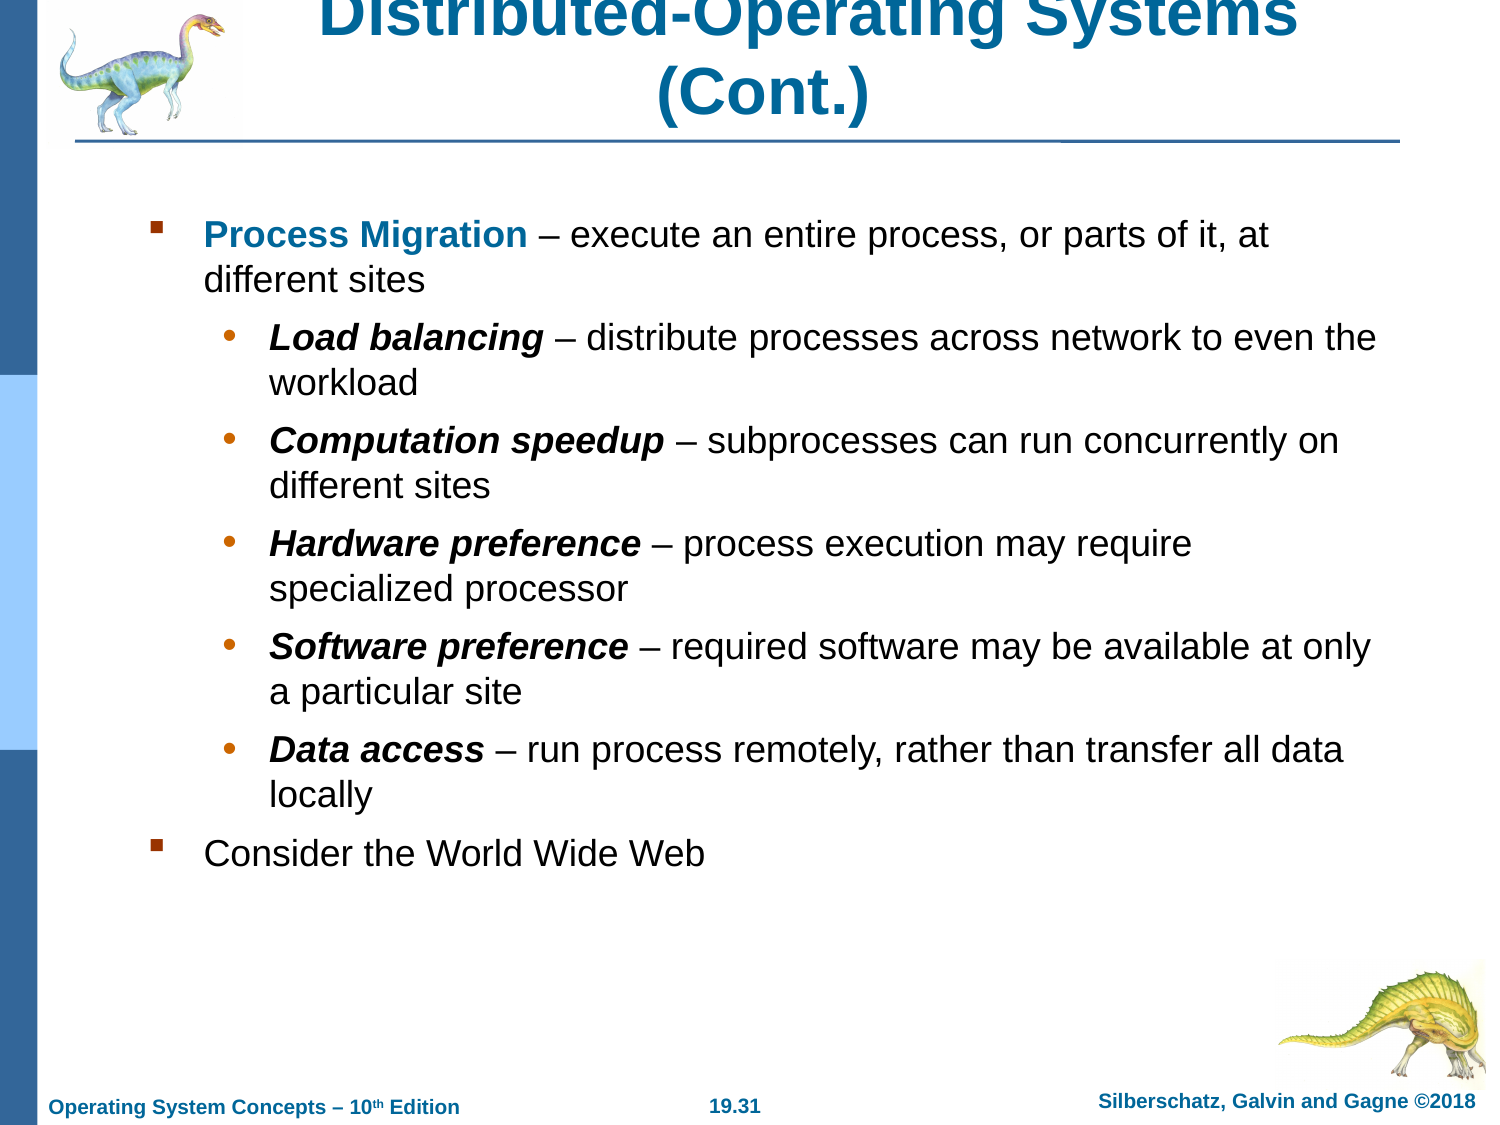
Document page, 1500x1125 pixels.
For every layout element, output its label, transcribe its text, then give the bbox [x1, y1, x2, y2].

title Distributed-Operating Systems (Cont.) [94, 41, 1433, 136]
picture [46, 0, 243, 149]
picture [1275, 959, 1486, 1090]
list Process Migration – execute an entire process, or parts of it, at different sites Load balancing – distribute processes across network to even the workload Computation speedup – subprocesses can run concurrently on different sites Hardware preference – process execution may require specialized processor Software preference – required software may be available at only a particular site Data access – run process remotely, rather than transfer all data locally Consider the World Wide Web [132, 202, 1399, 946]
